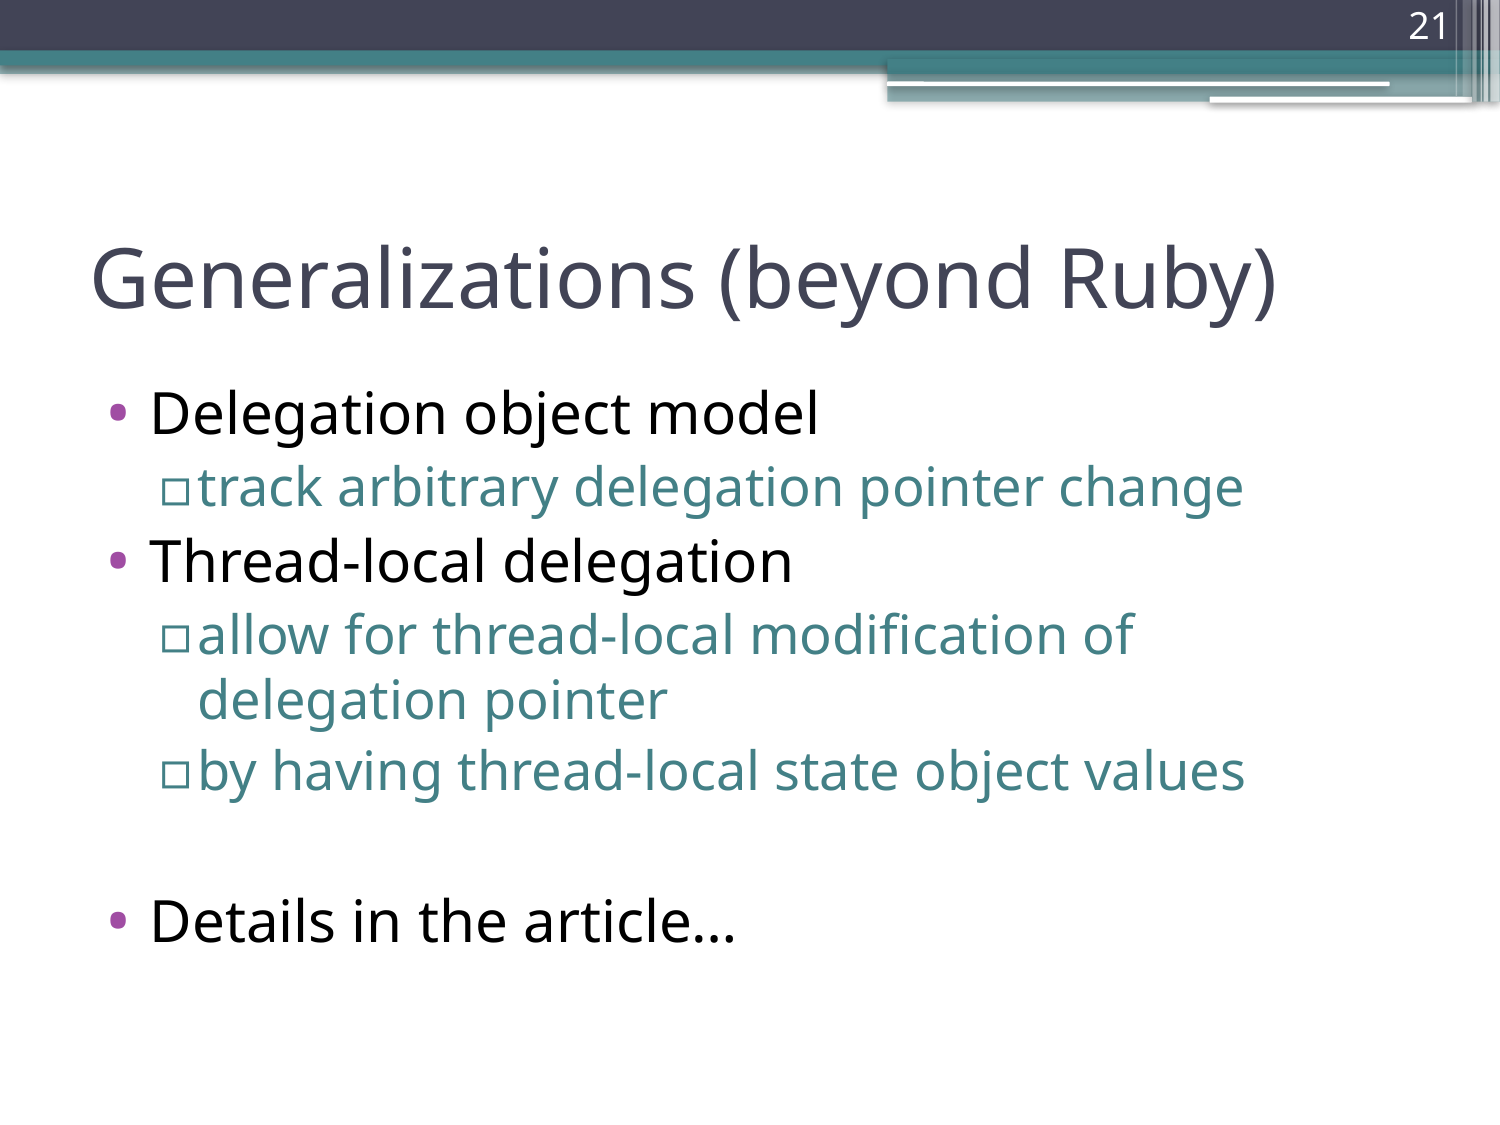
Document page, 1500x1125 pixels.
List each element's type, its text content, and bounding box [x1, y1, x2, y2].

title Generalizations (beyond Ruby) [75, 187, 1425, 363]
slide_number 21 [1341, 0, 1466, 61]
list Delegation object model track arbitrary delegation pointer change Thread-local delegation allow for thread-local modification of delegation pointer by having thread-local state object values Details in the article… [75, 368, 1425, 1079]
